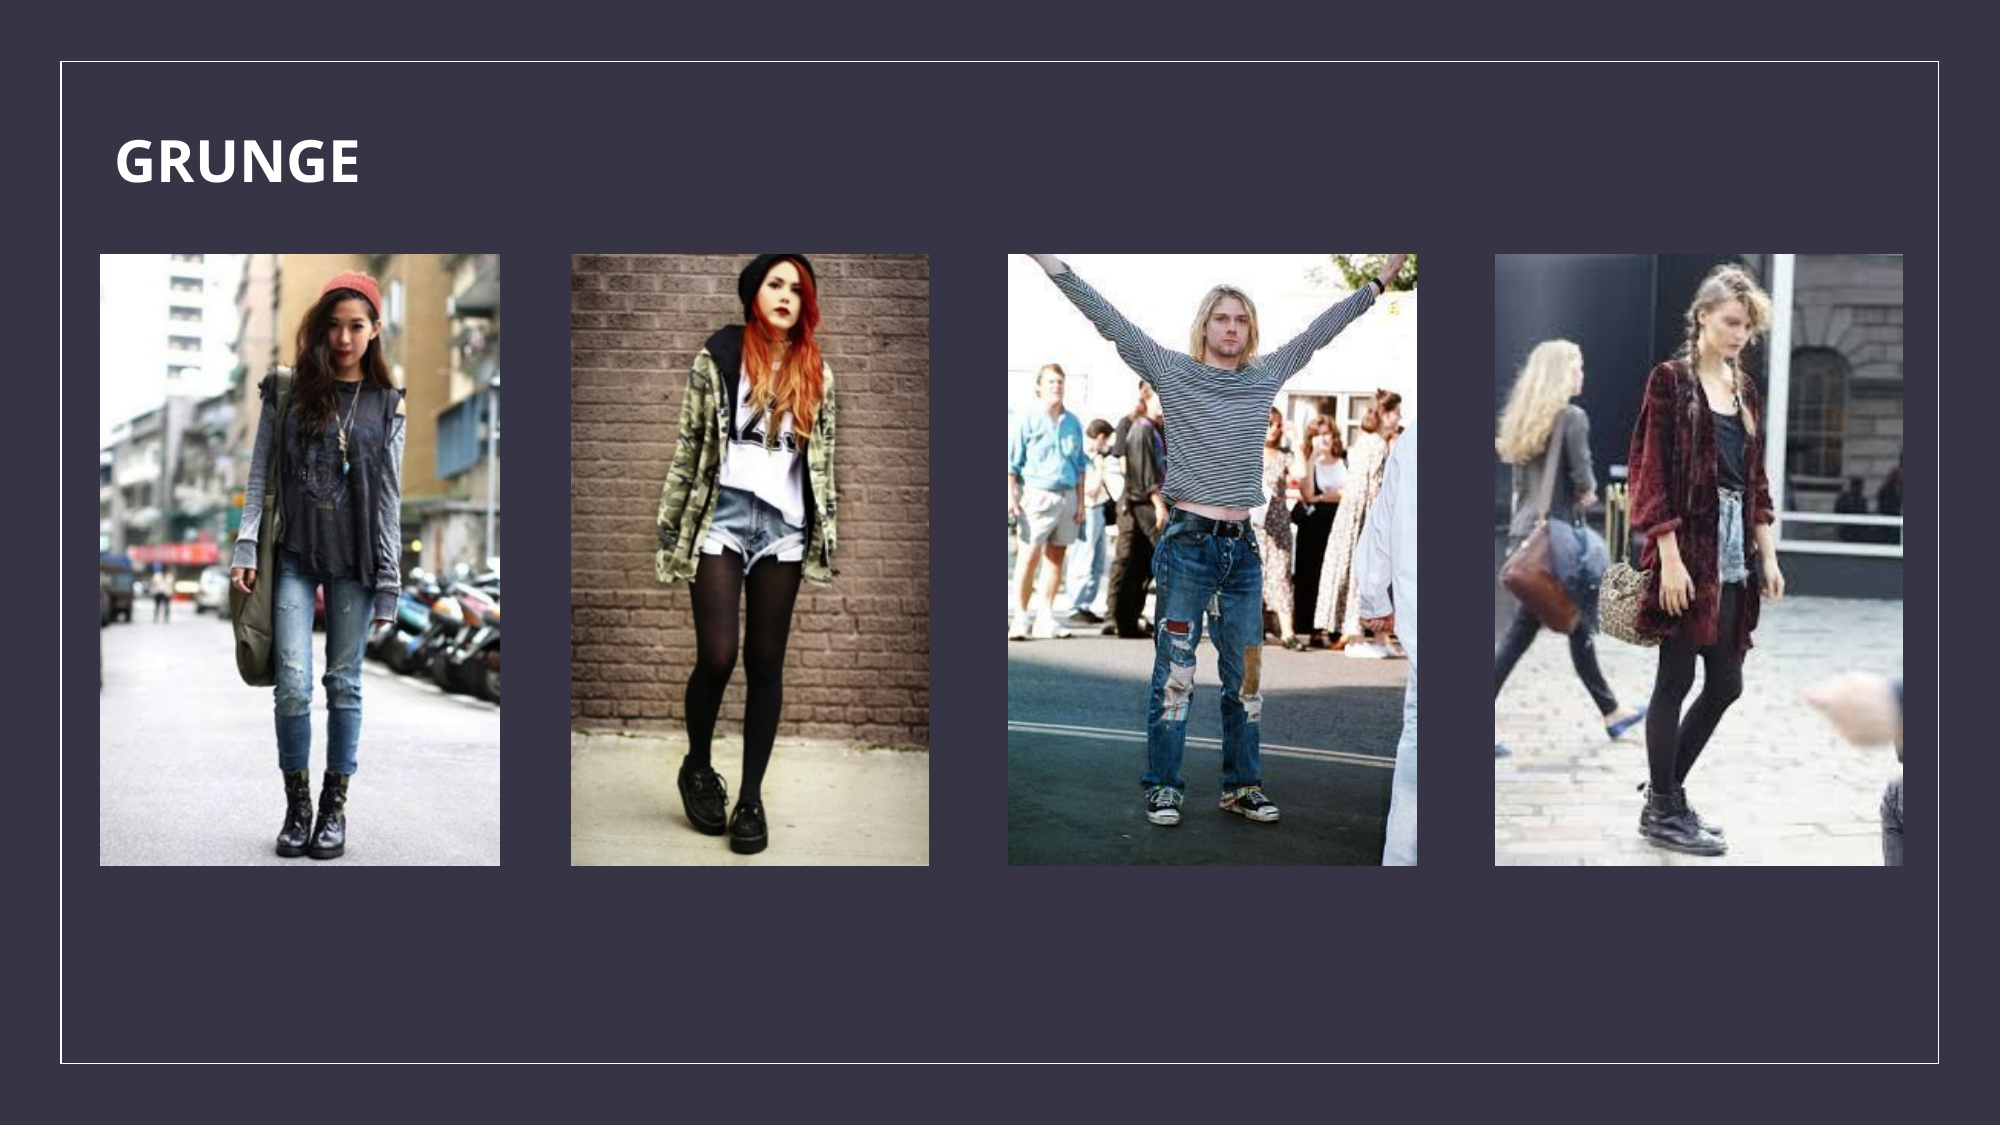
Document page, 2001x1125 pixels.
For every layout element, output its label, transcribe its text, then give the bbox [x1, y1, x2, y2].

text_box GRUNGE [99, 116, 377, 202]
picture [1495, 254, 1903, 866]
picture [571, 254, 929, 866]
picture [1008, 254, 1417, 866]
picture [100, 254, 500, 866]
